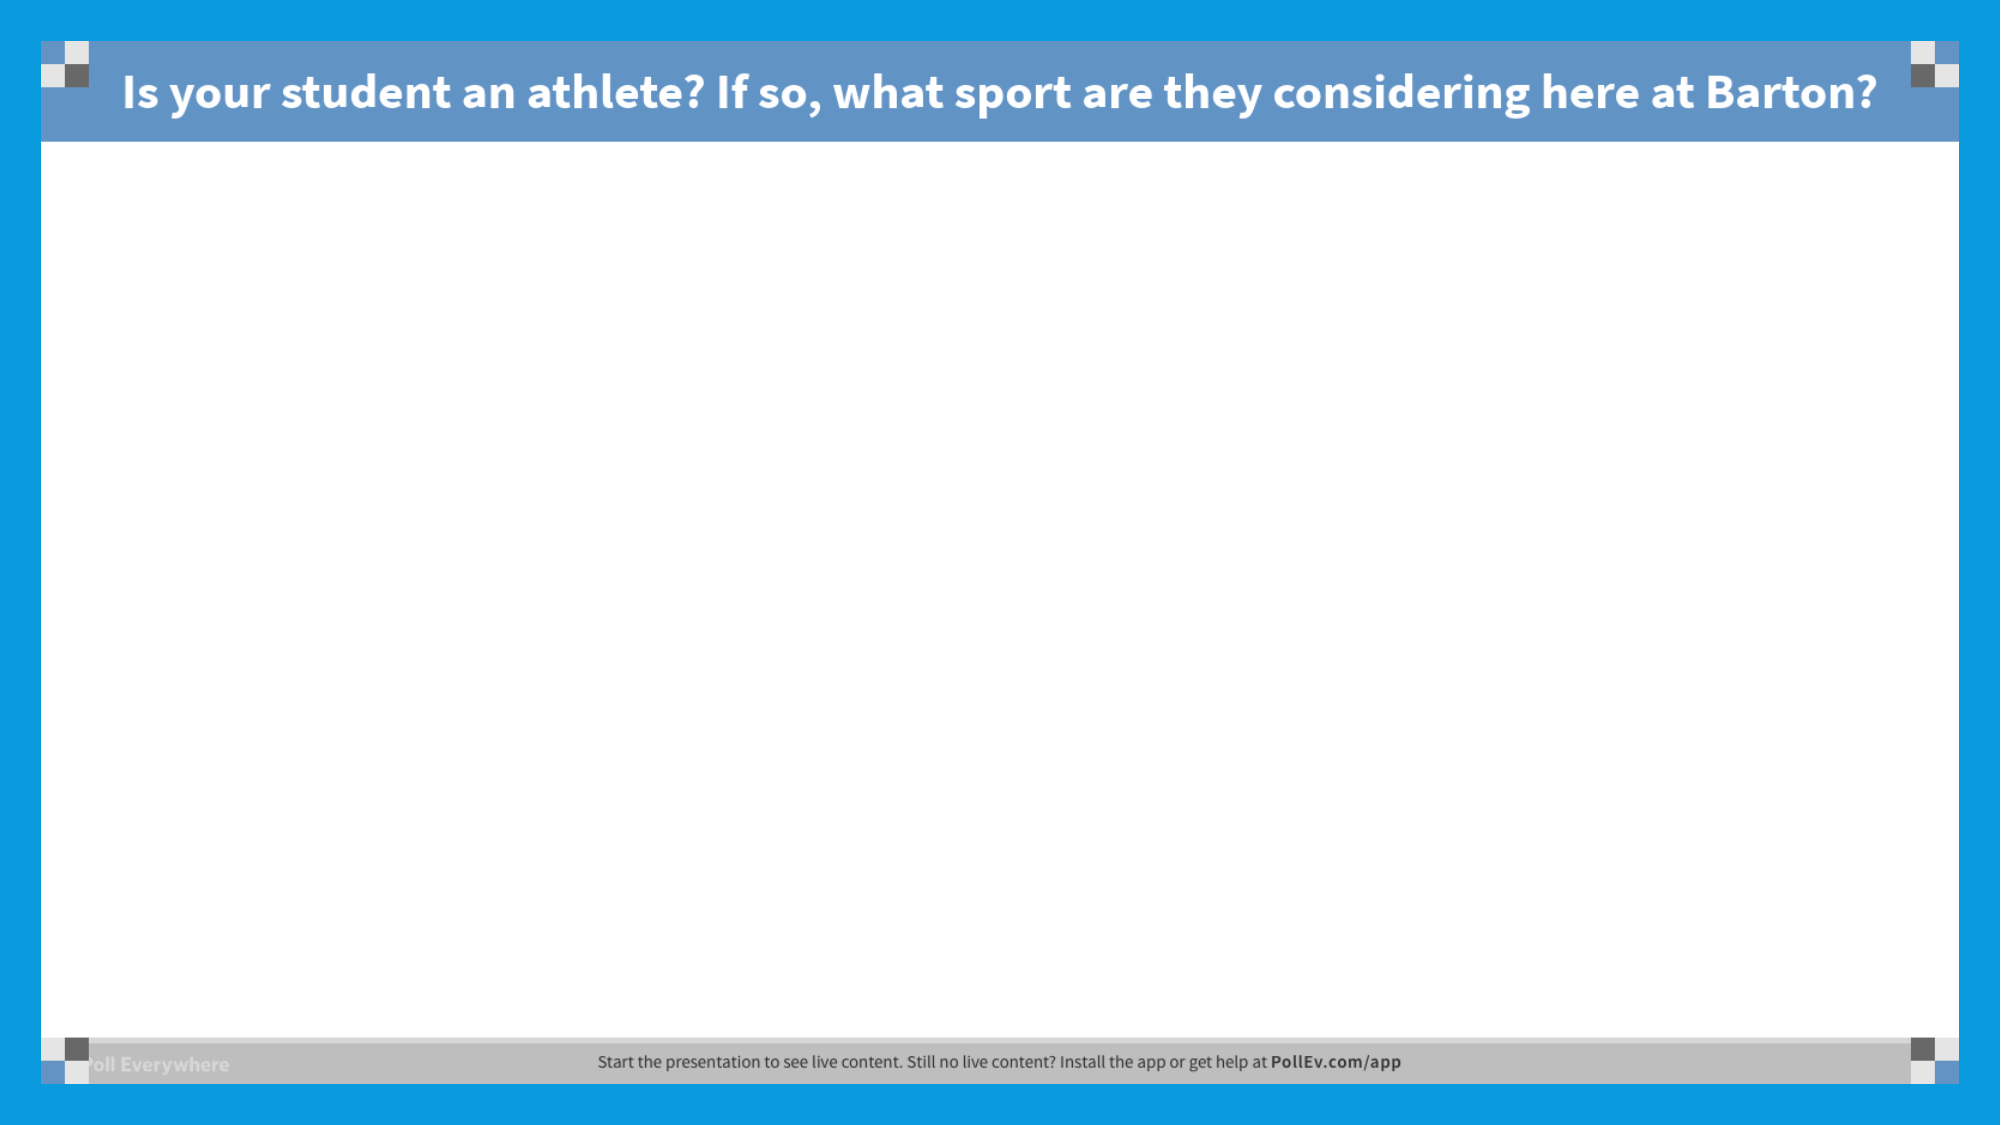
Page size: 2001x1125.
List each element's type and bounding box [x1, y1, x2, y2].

picture [42, 42, 1958, 1083]
